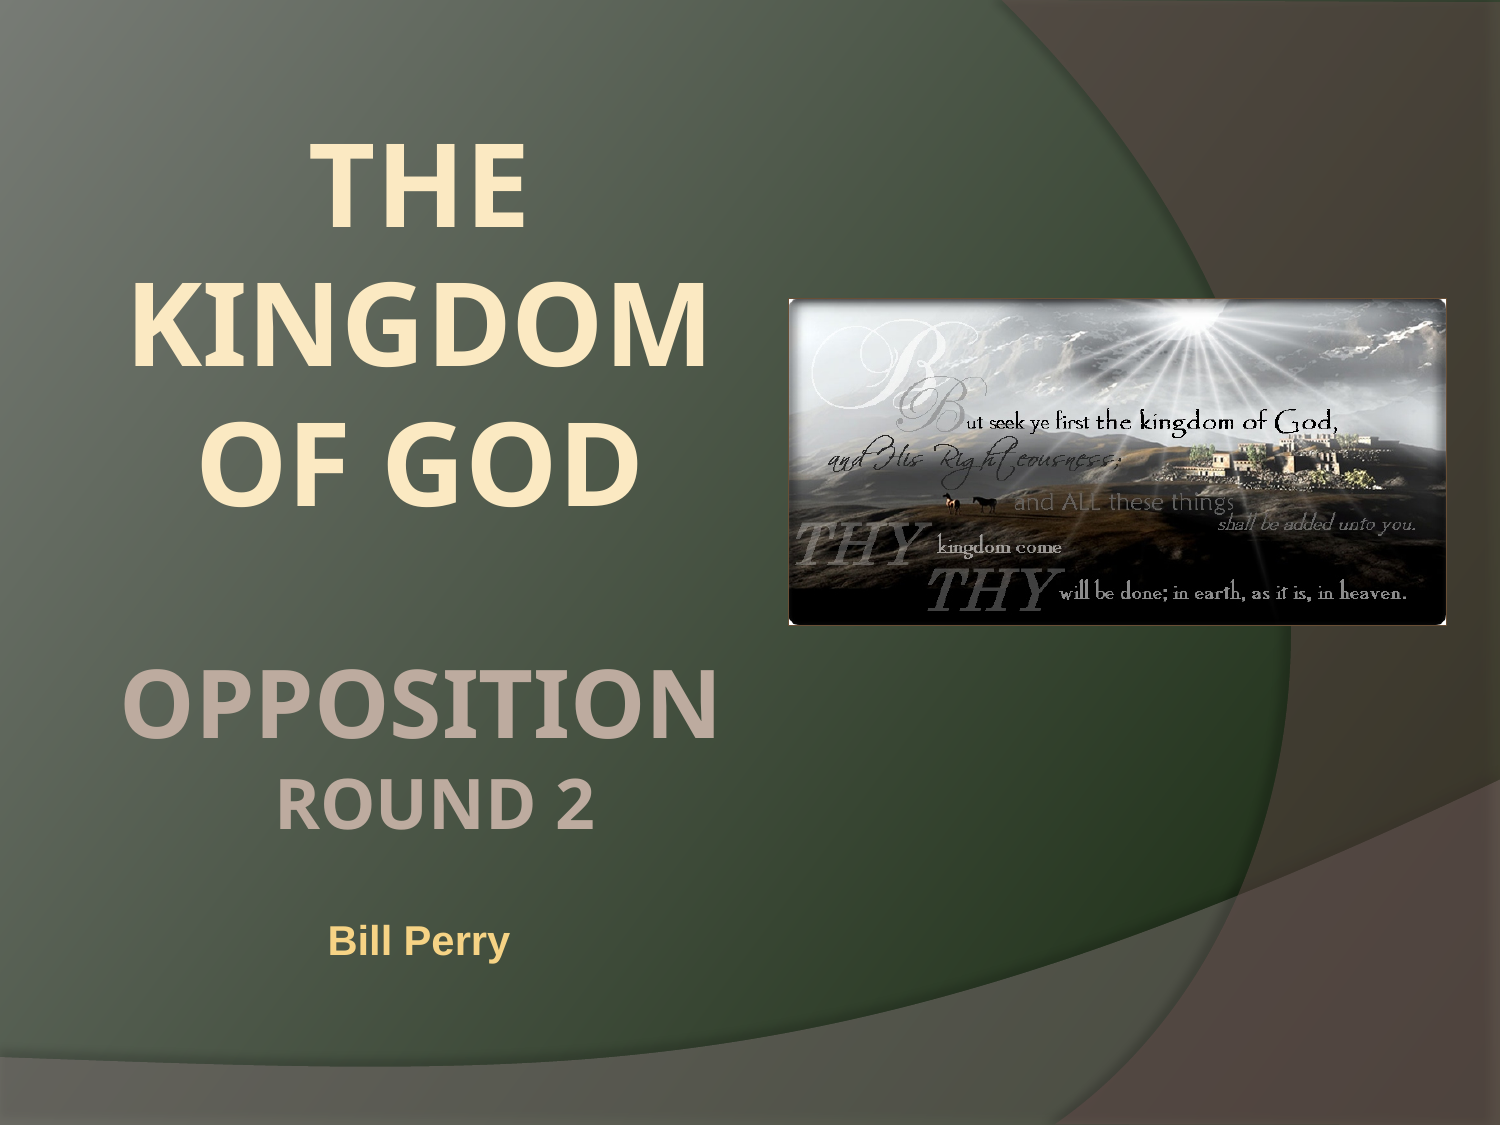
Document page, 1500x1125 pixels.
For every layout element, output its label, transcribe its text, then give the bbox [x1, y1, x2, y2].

title The Kingdom of God Opposition Round 2 [61, 103, 808, 856]
subtitle Bill Perry [232, 716, 656, 965]
picture [788, 298, 1446, 626]
